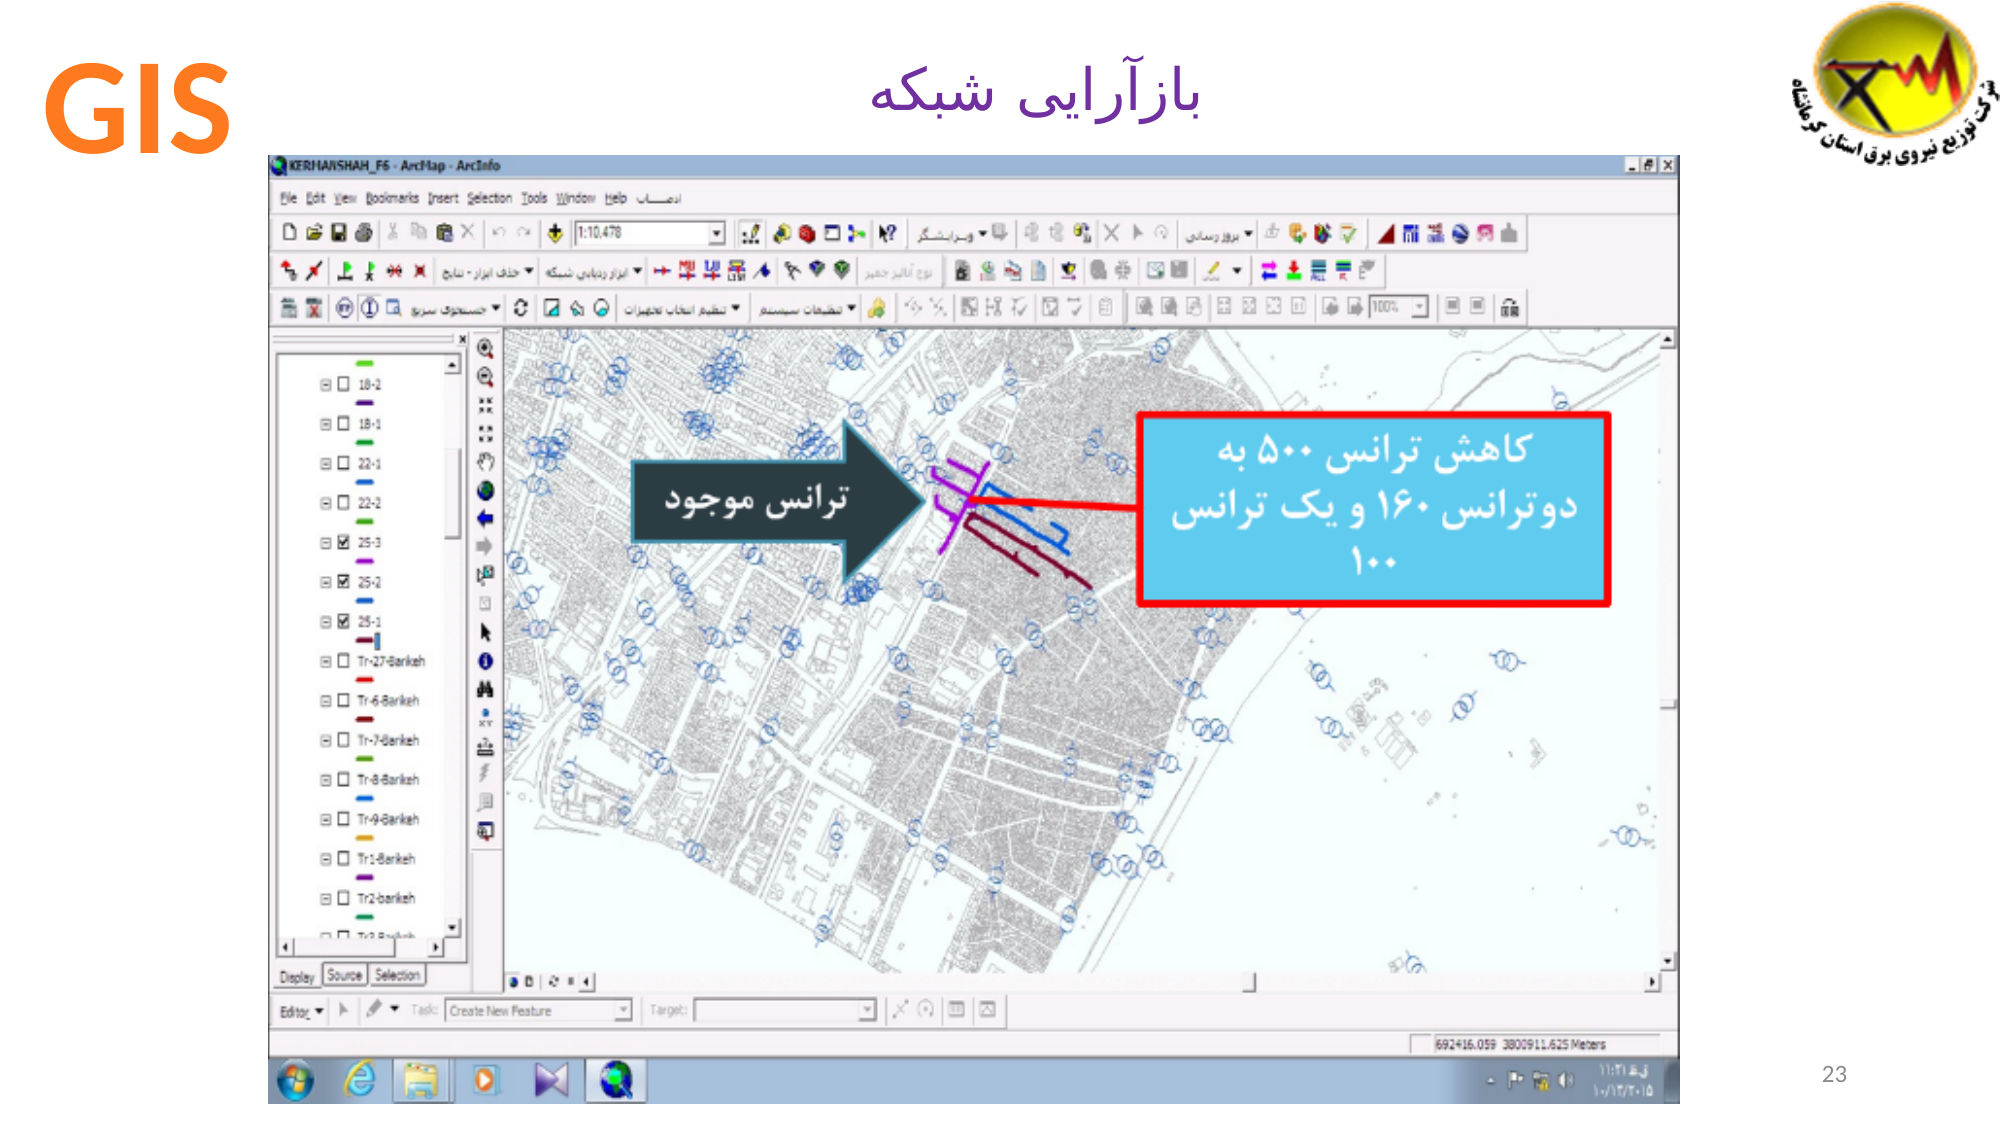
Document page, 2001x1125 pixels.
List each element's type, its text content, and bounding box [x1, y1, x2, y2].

picture [268, 155, 1680, 1104]
picture [1792, 0, 2000, 166]
slide_number 23 [1680, 1042, 1863, 1103]
text_box GIS [0, 8, 311, 186]
text_box بازآرایی شبکه [392, 45, 1680, 130]
